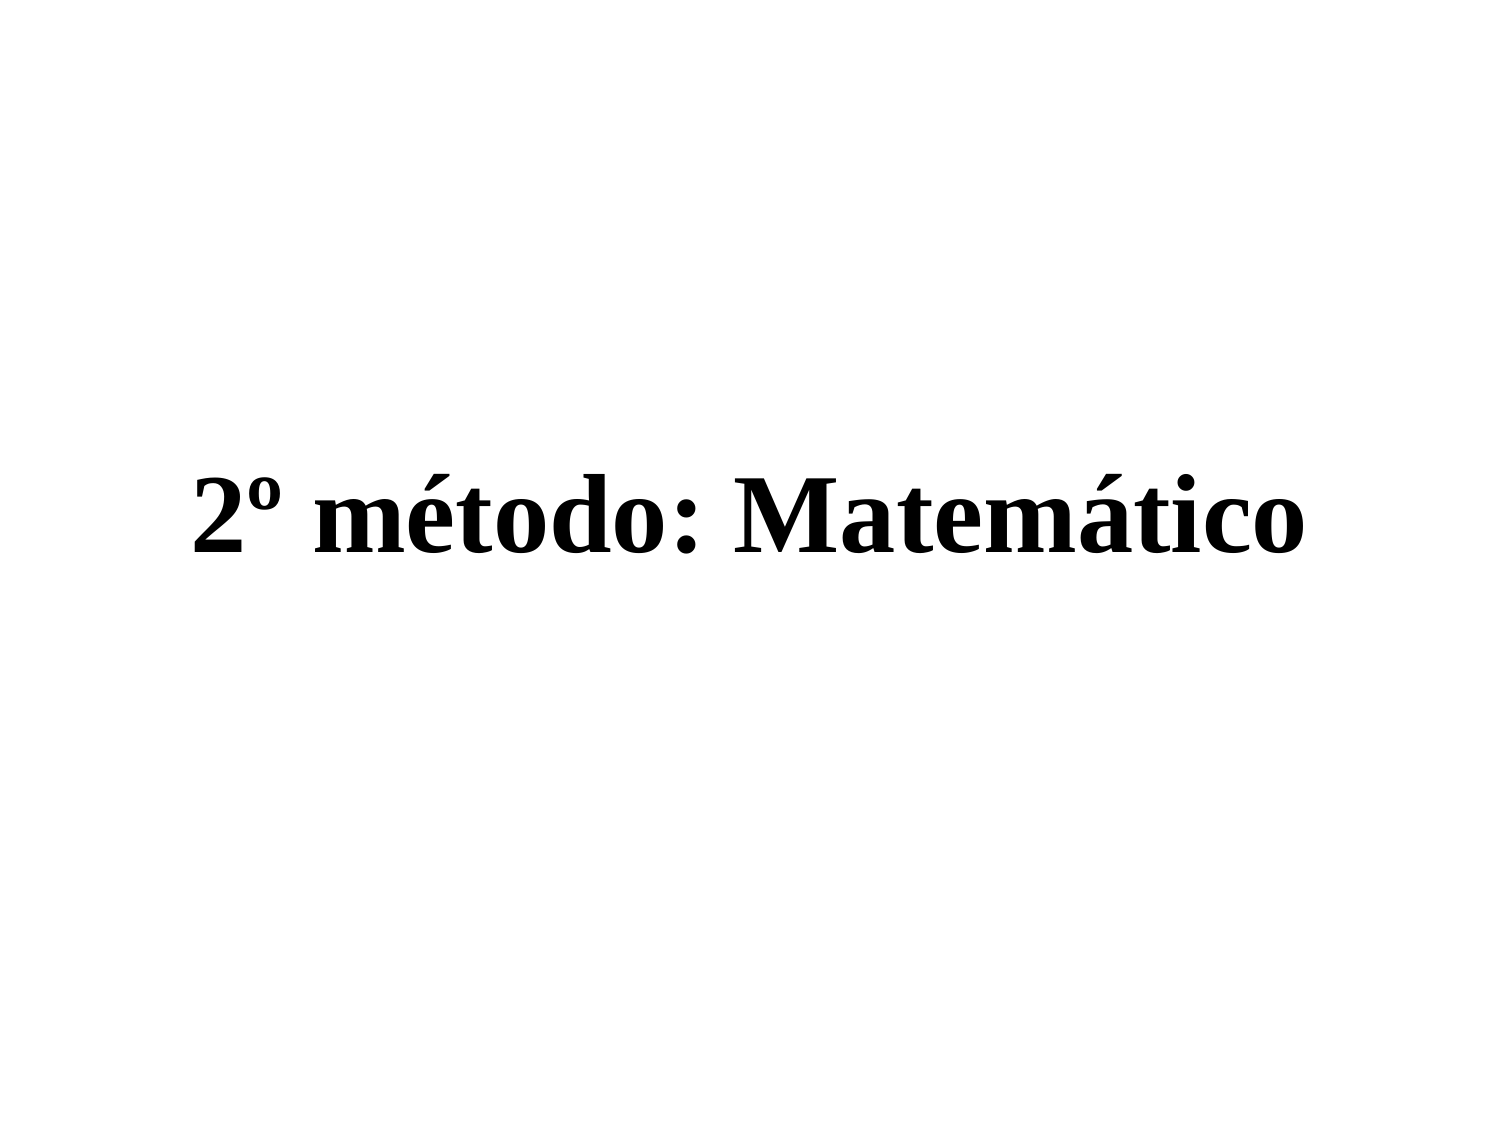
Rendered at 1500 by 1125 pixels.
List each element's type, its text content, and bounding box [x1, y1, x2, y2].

text_box 2º método: Matemático [0, 432, 1500, 583]
